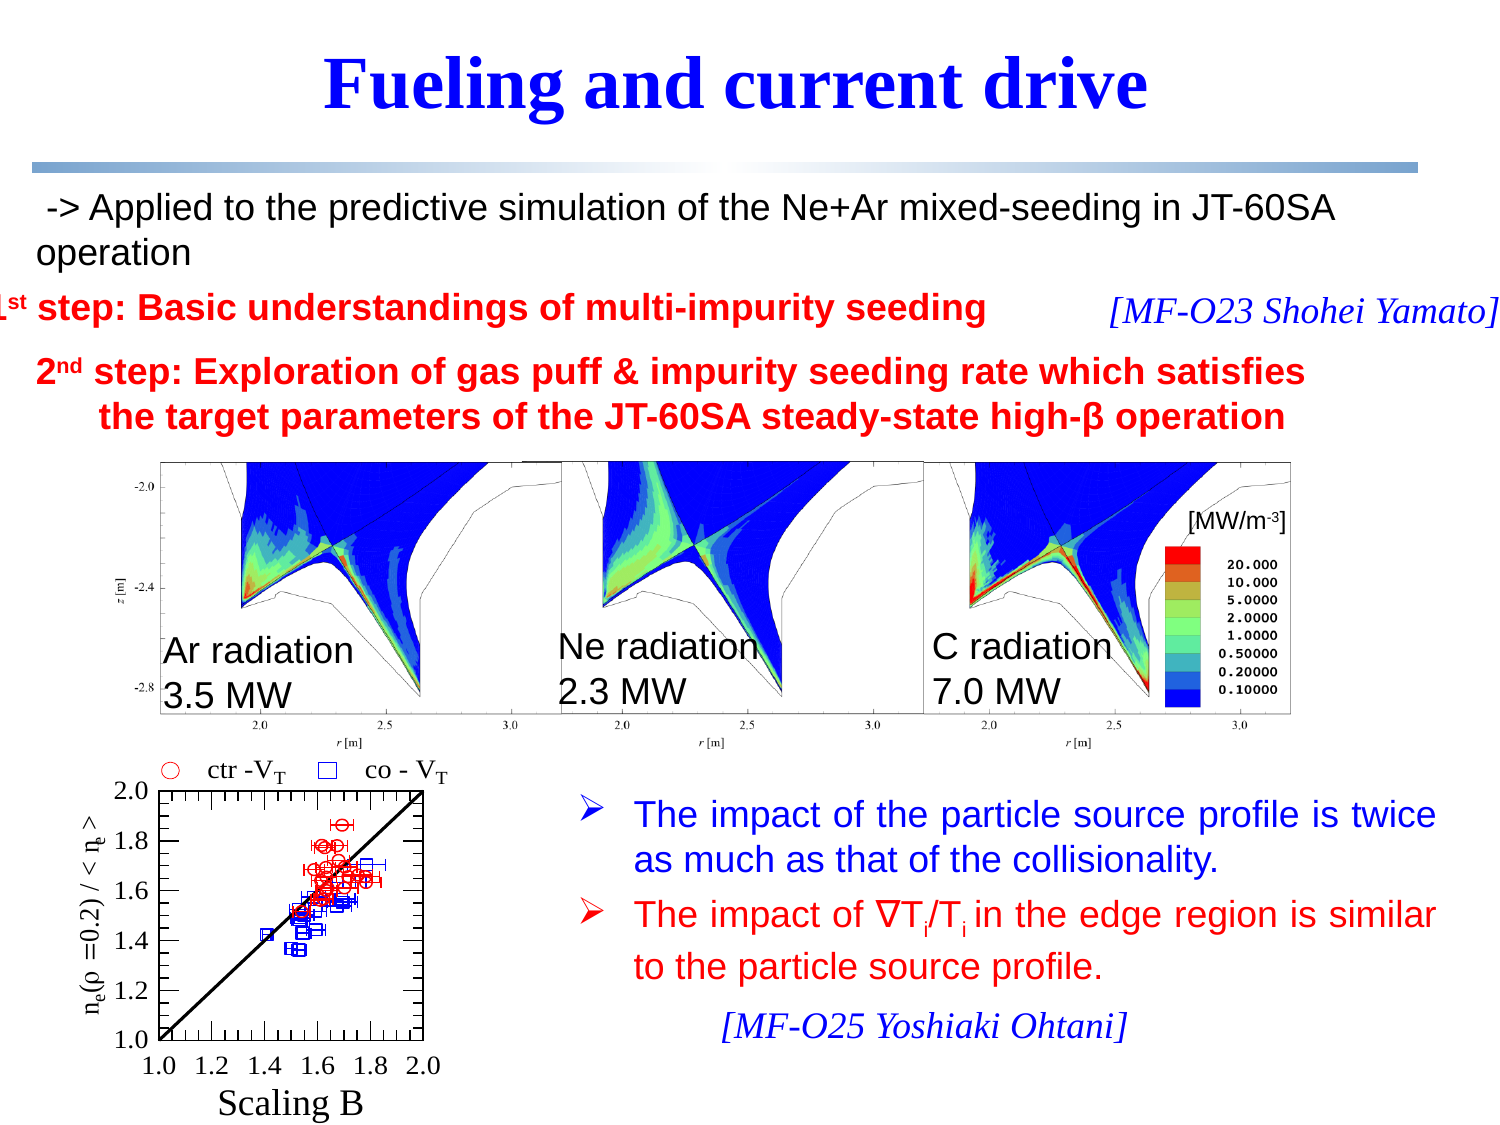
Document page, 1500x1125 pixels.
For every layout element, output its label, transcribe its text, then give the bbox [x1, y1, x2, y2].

text_box [MW/m-3] [1296, 497, 1302, 542]
picture [113, 461, 1291, 751]
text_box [70, 749, 481, 1114]
text_box Fueling and current drive [73, 18, 1400, 138]
text_box [MF-O25 Yoshiaki Ohtani] [705, 993, 1145, 1054]
text_box [MF-O23 Shohei Yamato] [1093, 279, 1500, 339]
text_box 1st step: Basic understandings of multi-impurity seeding [0, 275, 1003, 336]
text_box 2nd step: Exploration of gas puff & impurity seeding rate which satisfies the target parameters of the JT-60SA steady-state high-β operation [21, 339, 1383, 445]
text_box The impact of the particle source profile is twice as much as that of the collisionality. The impact of ∇Ti/Ti in the edge region is similar to the particle source profile. [562, 783, 1452, 994]
text_box [31, 160, 1419, 174]
text_box -> Applied to the predictive simulation of the Ne+Ar mixed-seeding in JT-60SA operation [21, 175, 1489, 281]
